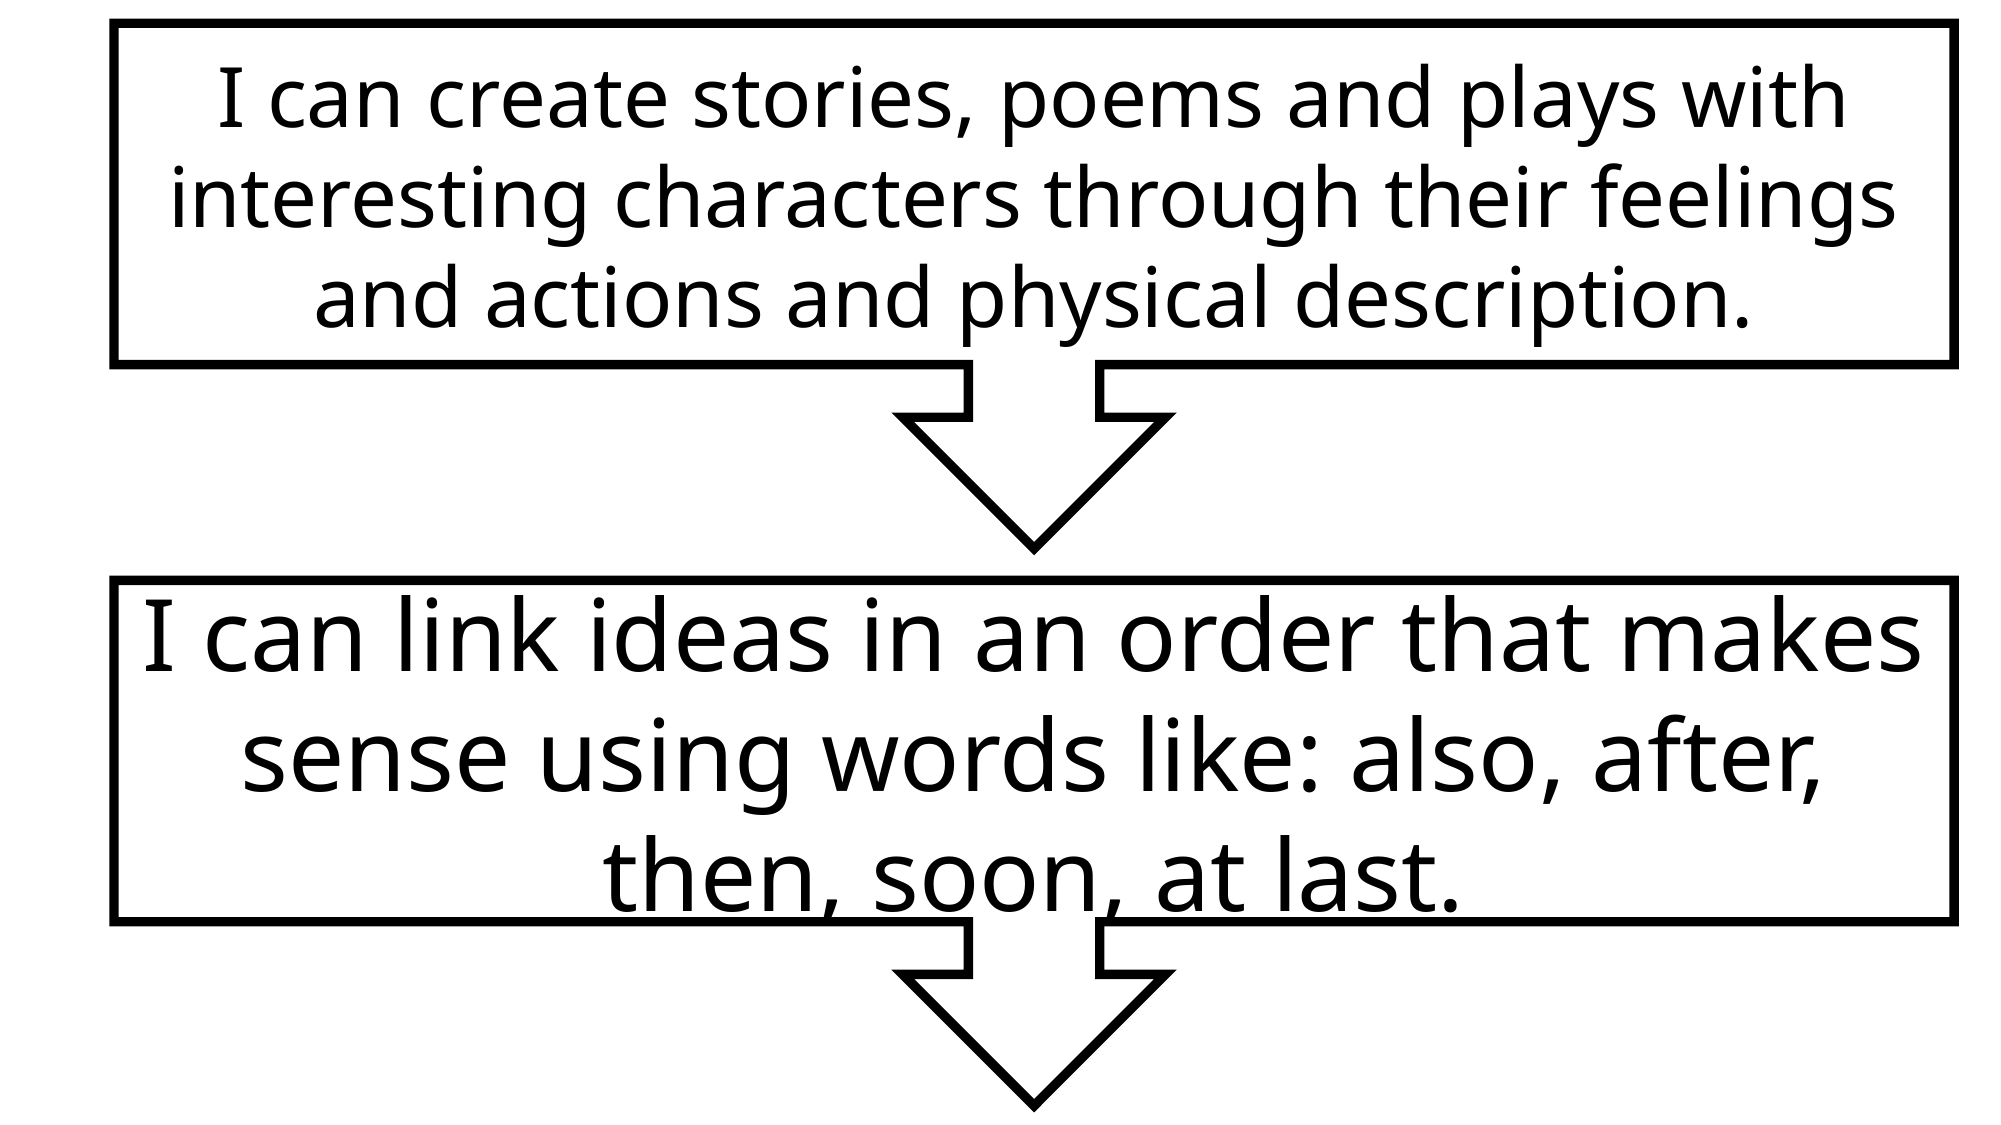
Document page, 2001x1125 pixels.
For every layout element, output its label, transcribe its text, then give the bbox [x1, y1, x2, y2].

text_box I can create stories, poems and plays with interesting characters through their feelings and actions and physical description. [113, 22, 1956, 551]
text_box I can link ideas in an order that makes sense using words like: also, after, then, soon, at last. [113, 579, 1956, 1108]
